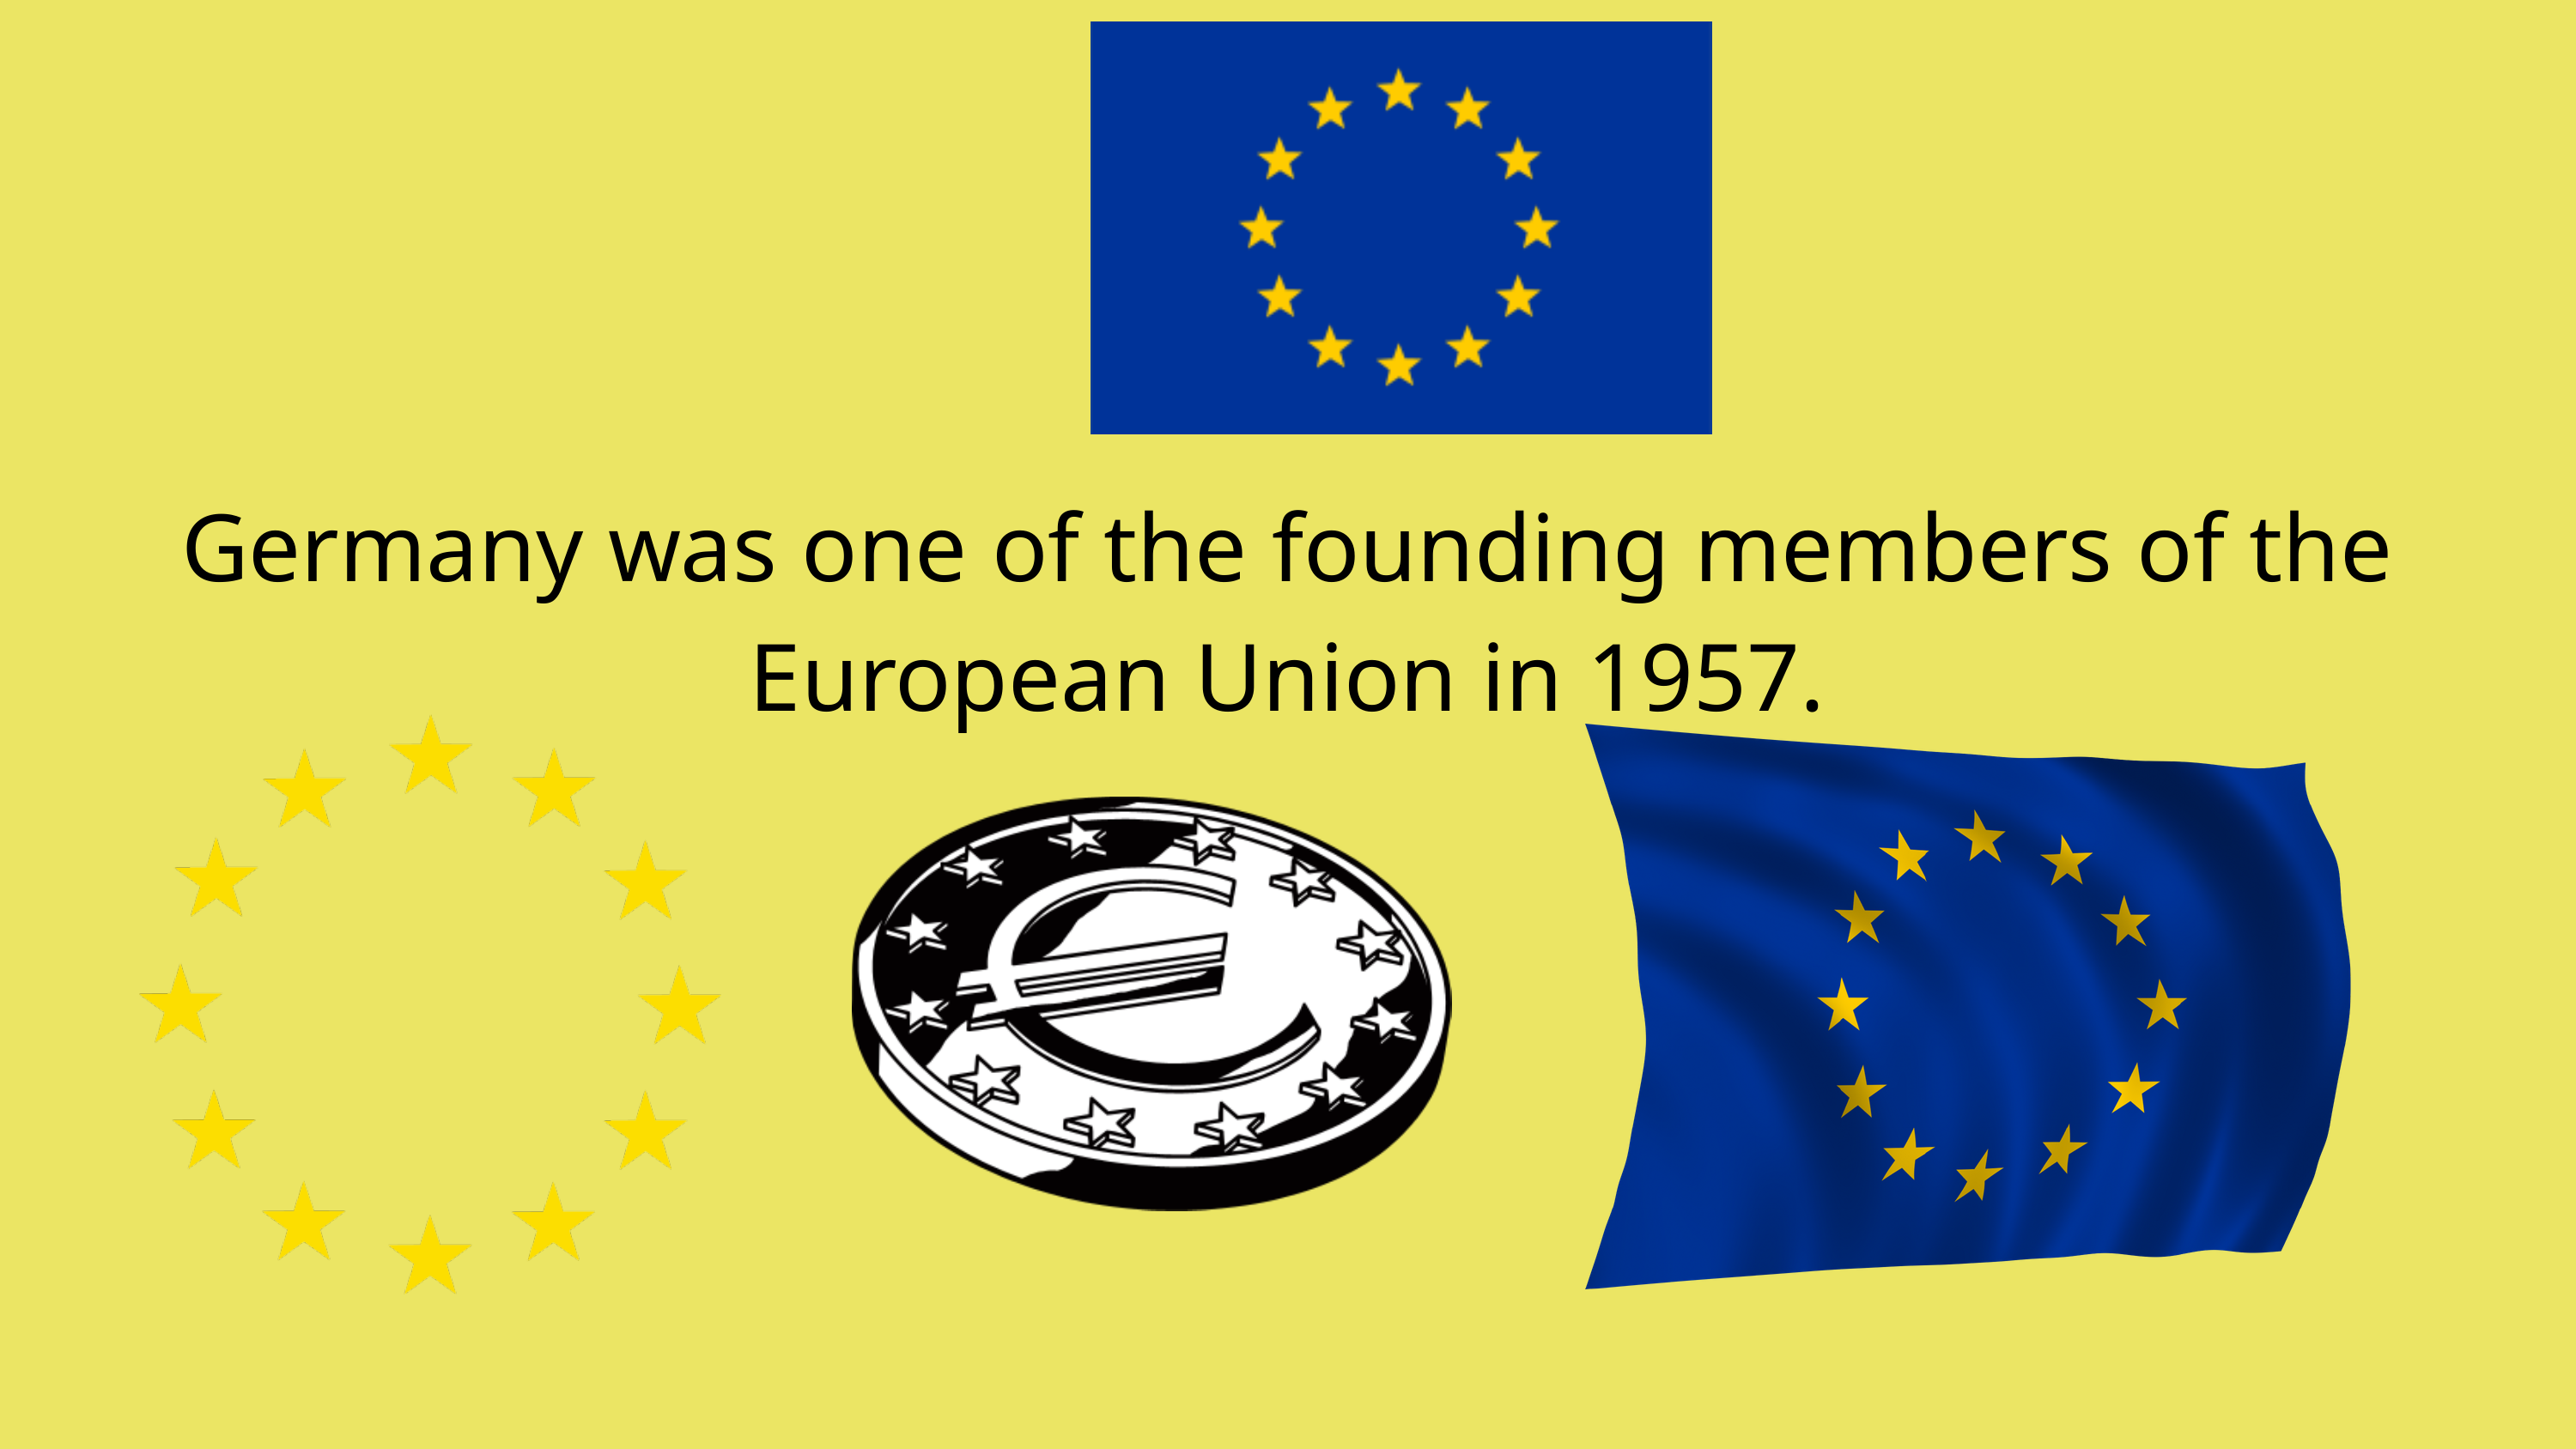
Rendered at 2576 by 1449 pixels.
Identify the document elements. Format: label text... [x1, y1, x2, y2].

text_box Germany was one of the founding members of the European Union in 1957. [114, 470, 2461, 731]
picture [1585, 724, 2351, 1289]
picture [852, 797, 1453, 1211]
picture [139, 713, 722, 1294]
picture [1090, 21, 1713, 435]
